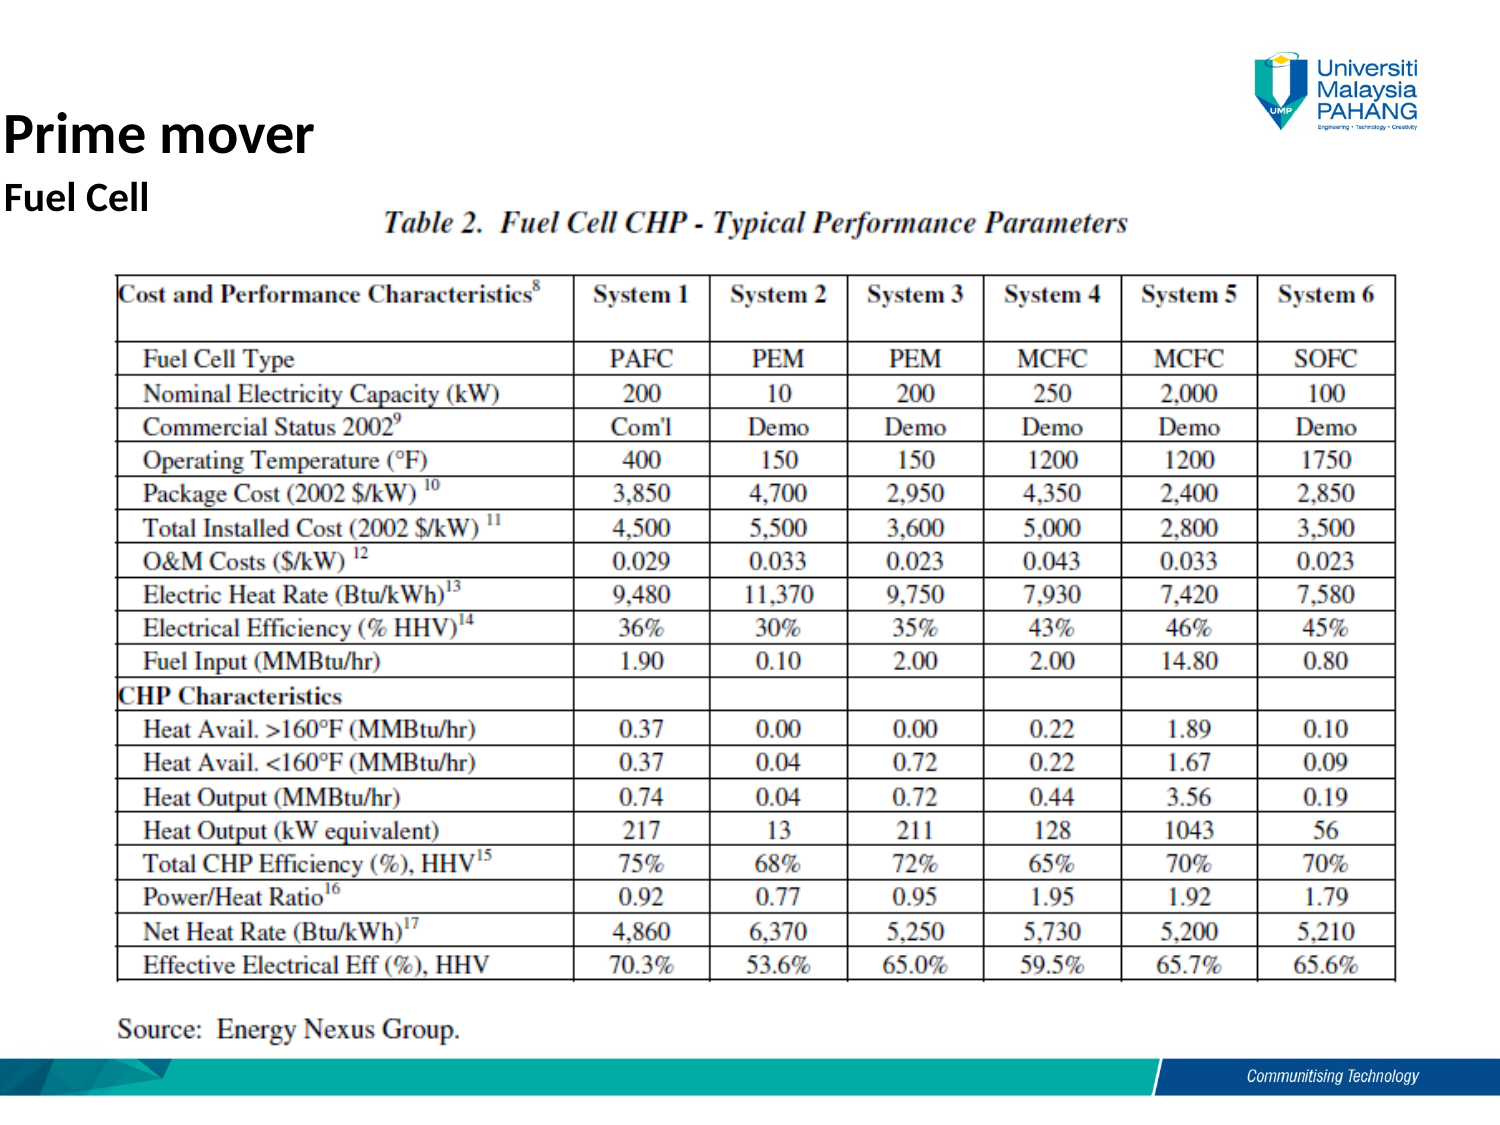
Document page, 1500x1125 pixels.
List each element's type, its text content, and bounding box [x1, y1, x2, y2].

text_box Fuel Cell [0, 162, 1500, 228]
picture [0, 0, 1500, 87]
picture [0, 200, 1500, 1125]
text_box Prime mover [0, 87, 1500, 162]
